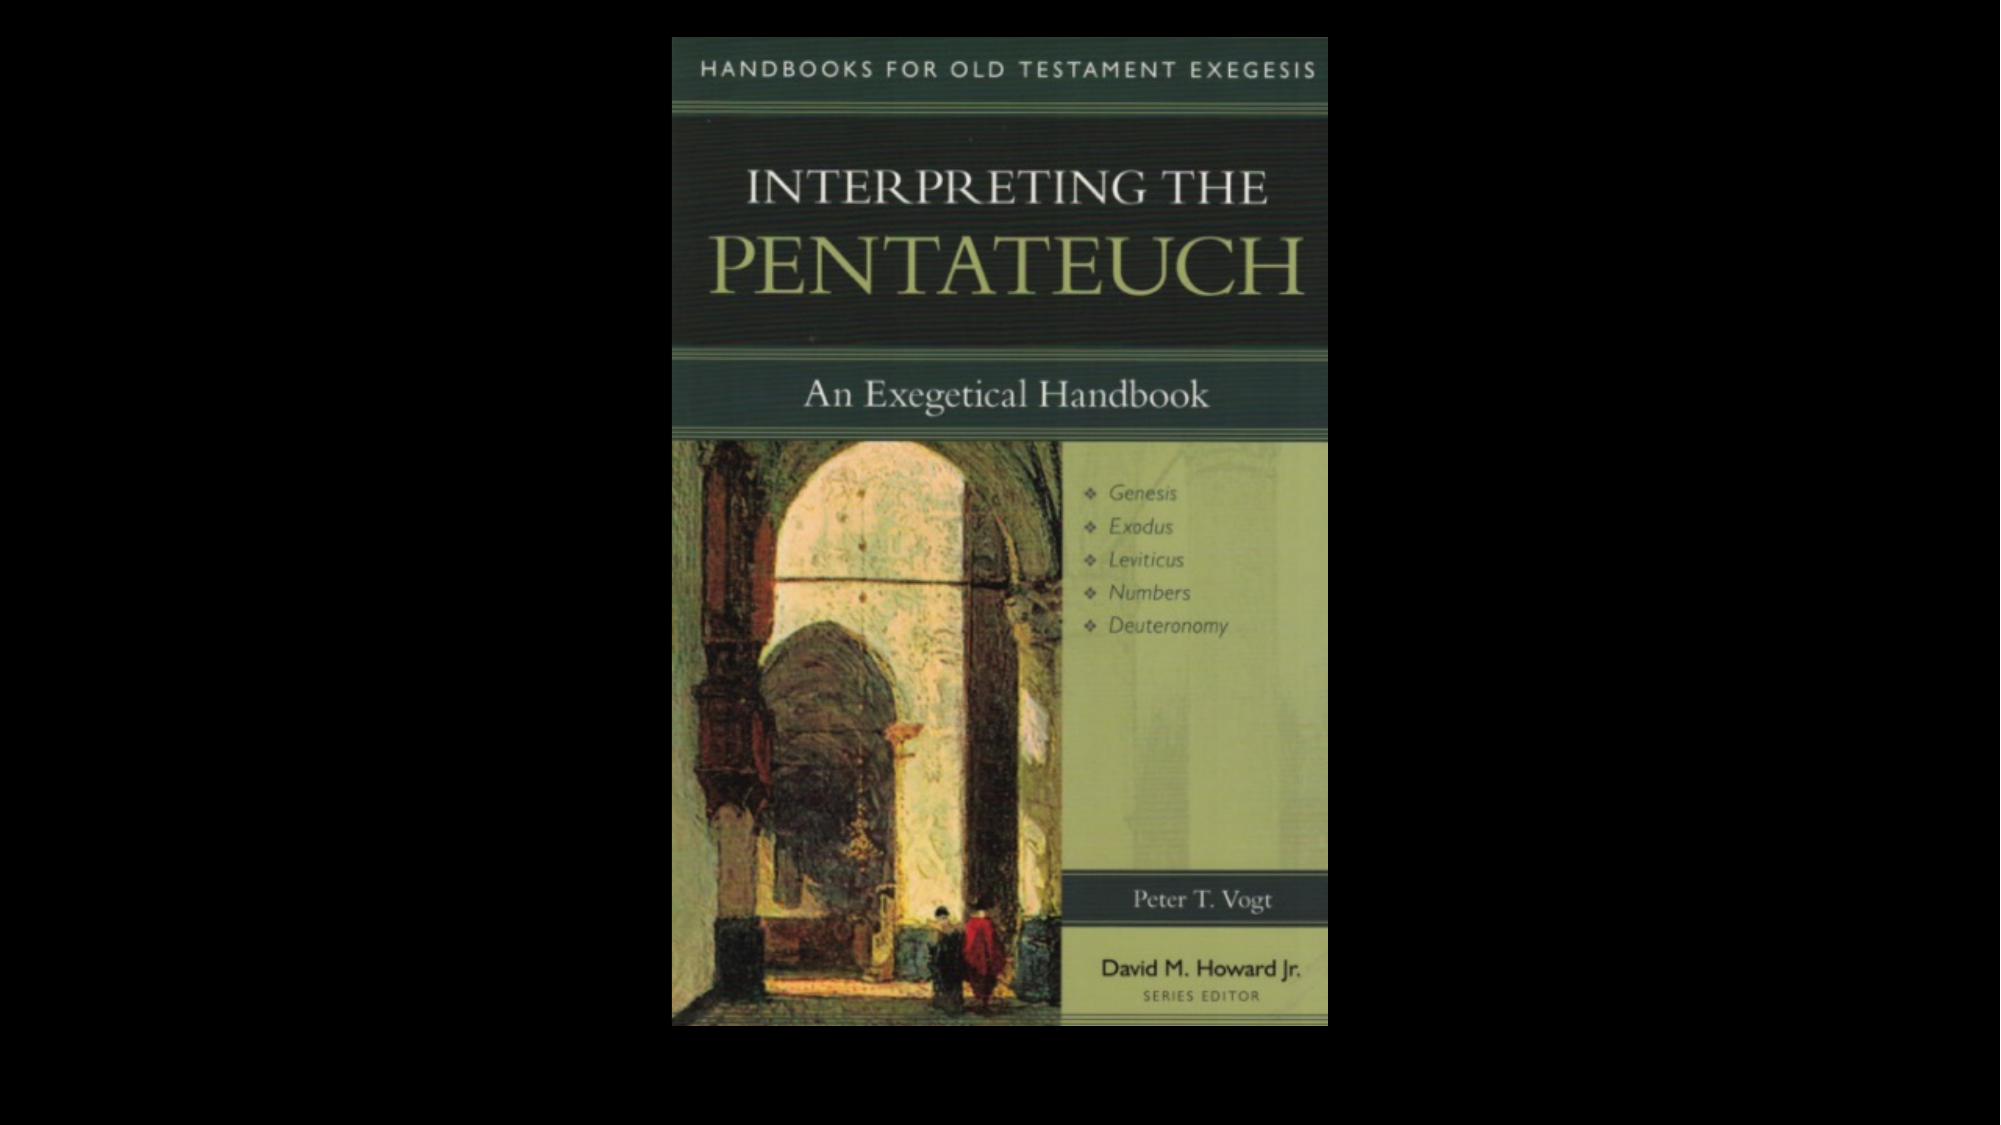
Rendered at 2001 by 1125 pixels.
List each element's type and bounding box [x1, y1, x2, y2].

list [671, 37, 1329, 1026]
